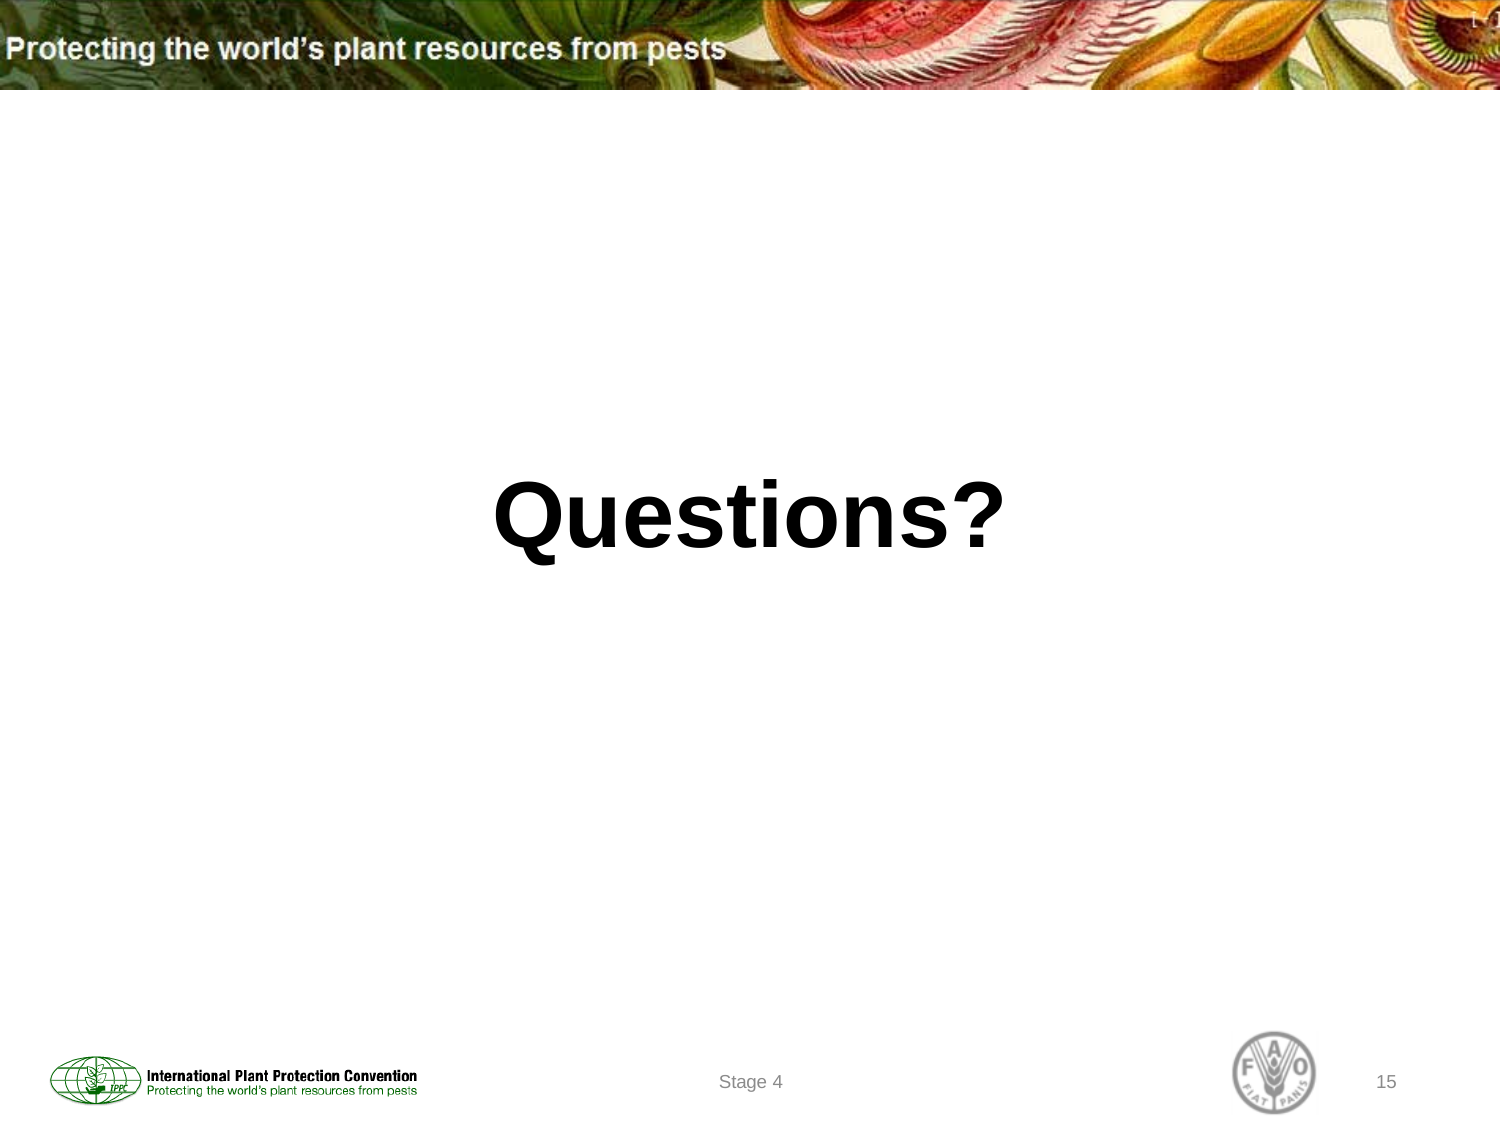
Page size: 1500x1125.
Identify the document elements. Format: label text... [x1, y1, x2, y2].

picture [0, 0, 1500, 90]
slide_number 15 [1059, 746, 1397, 1125]
footer Stage 4 [496, 746, 1004, 1125]
picture [46, 1053, 423, 1108]
title Questions? [187, 184, 1313, 576]
